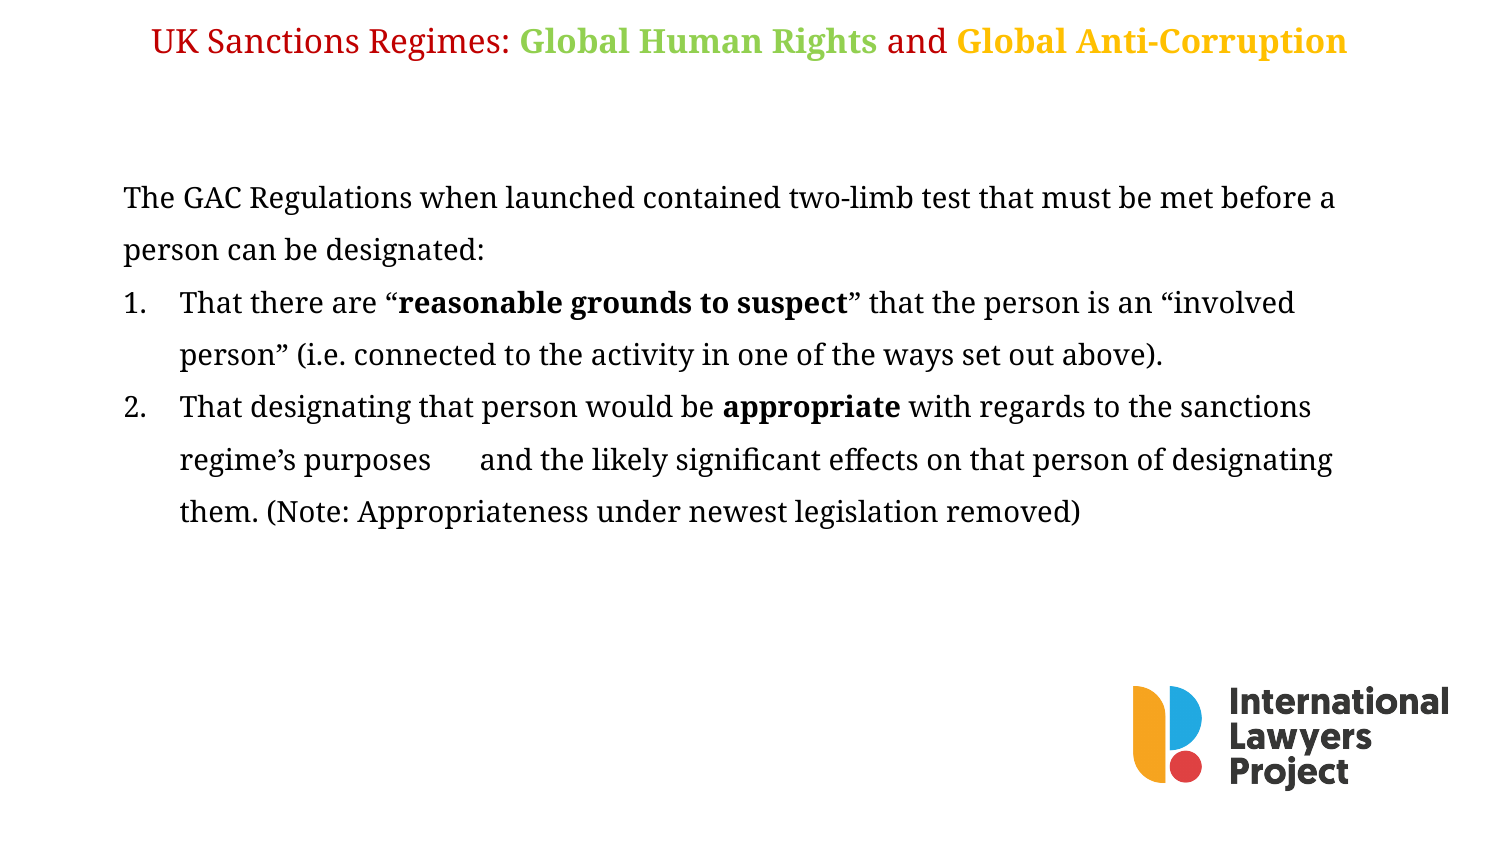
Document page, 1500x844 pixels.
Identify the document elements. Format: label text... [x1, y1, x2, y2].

title UK Sanctions Regimes: Global Human Rights and Global Anti-Corruption [51, 5, 1449, 100]
text_box The GAC Regulations when launched contained two-limb test that must be met before a person can be designated: That there are “reasonable grounds to suspect” that the person is an “involved person” (i.e. connected to the activity in one of the ways set out above). That designating that person would be appropriate with regards to the sanctions regime’s purposes and the likely significant effects on that person of designating them. (Note: Appropriateness under newest legislation removed) [108, 154, 1425, 537]
picture [1132, 684, 1449, 793]
